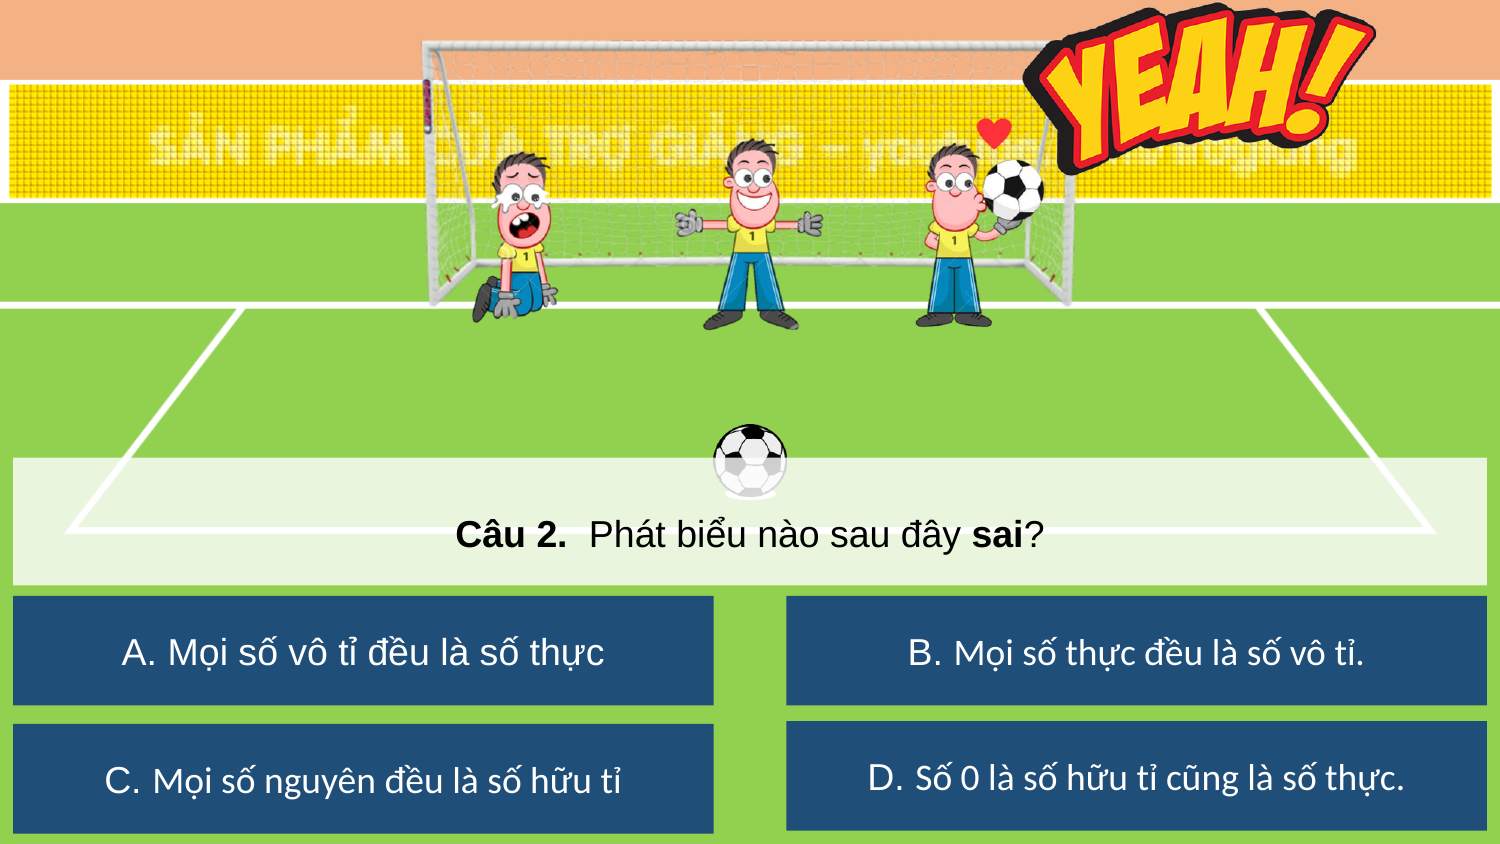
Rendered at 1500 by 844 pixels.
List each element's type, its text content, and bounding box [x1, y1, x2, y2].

text_box C. Mọi số nguyên đều là số hữu tỉ [12, 723, 715, 835]
text_box B. Mọi số thực đều là số vô tỉ. [785, 595, 1488, 707]
text_box Câu 2. Phát biểu nào sau đây sai? [12, 457, 1488, 586]
text_box A. Mọi số vô tỉ đều là số thực [12, 595, 715, 707]
picture [0, 0, 1500, 844]
text_box D. Số 0 là số hữu tỉ cũng là số thực. [785, 720, 1488, 832]
